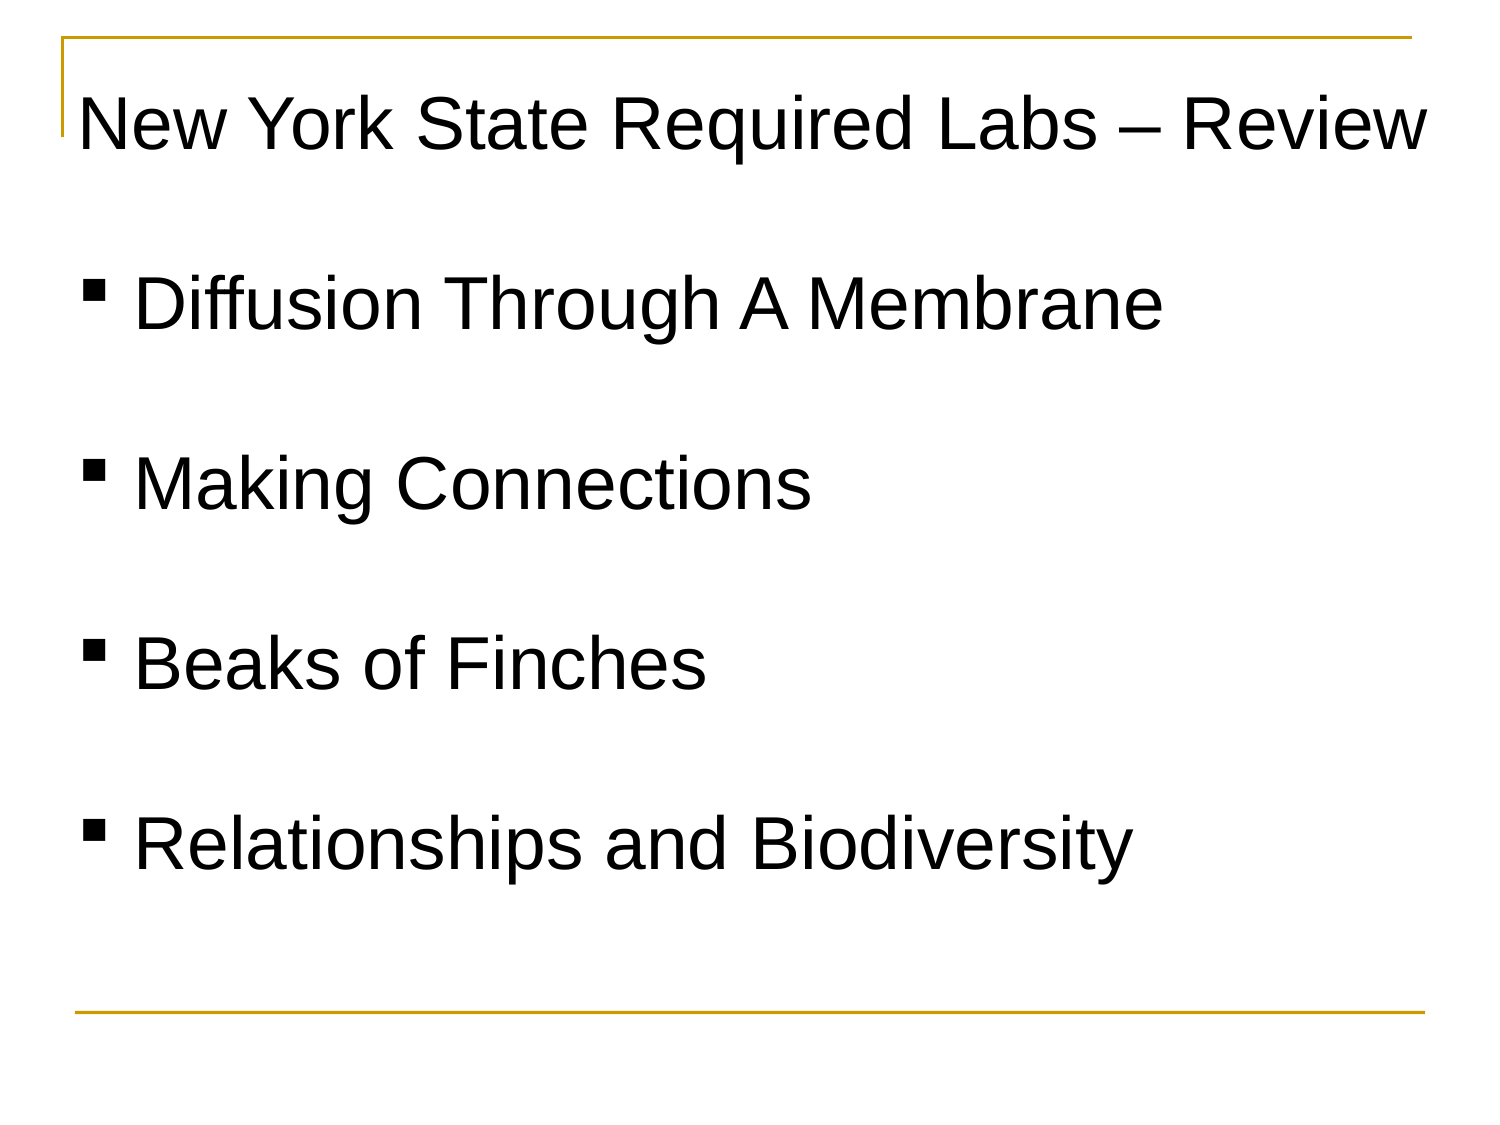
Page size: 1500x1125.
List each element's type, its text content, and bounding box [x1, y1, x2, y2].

text_box New York State Required Labs – Review Diffusion Through A Membrane Making Connections Beaks of Finches Relationships and Biodiversity [62, 66, 1450, 892]
